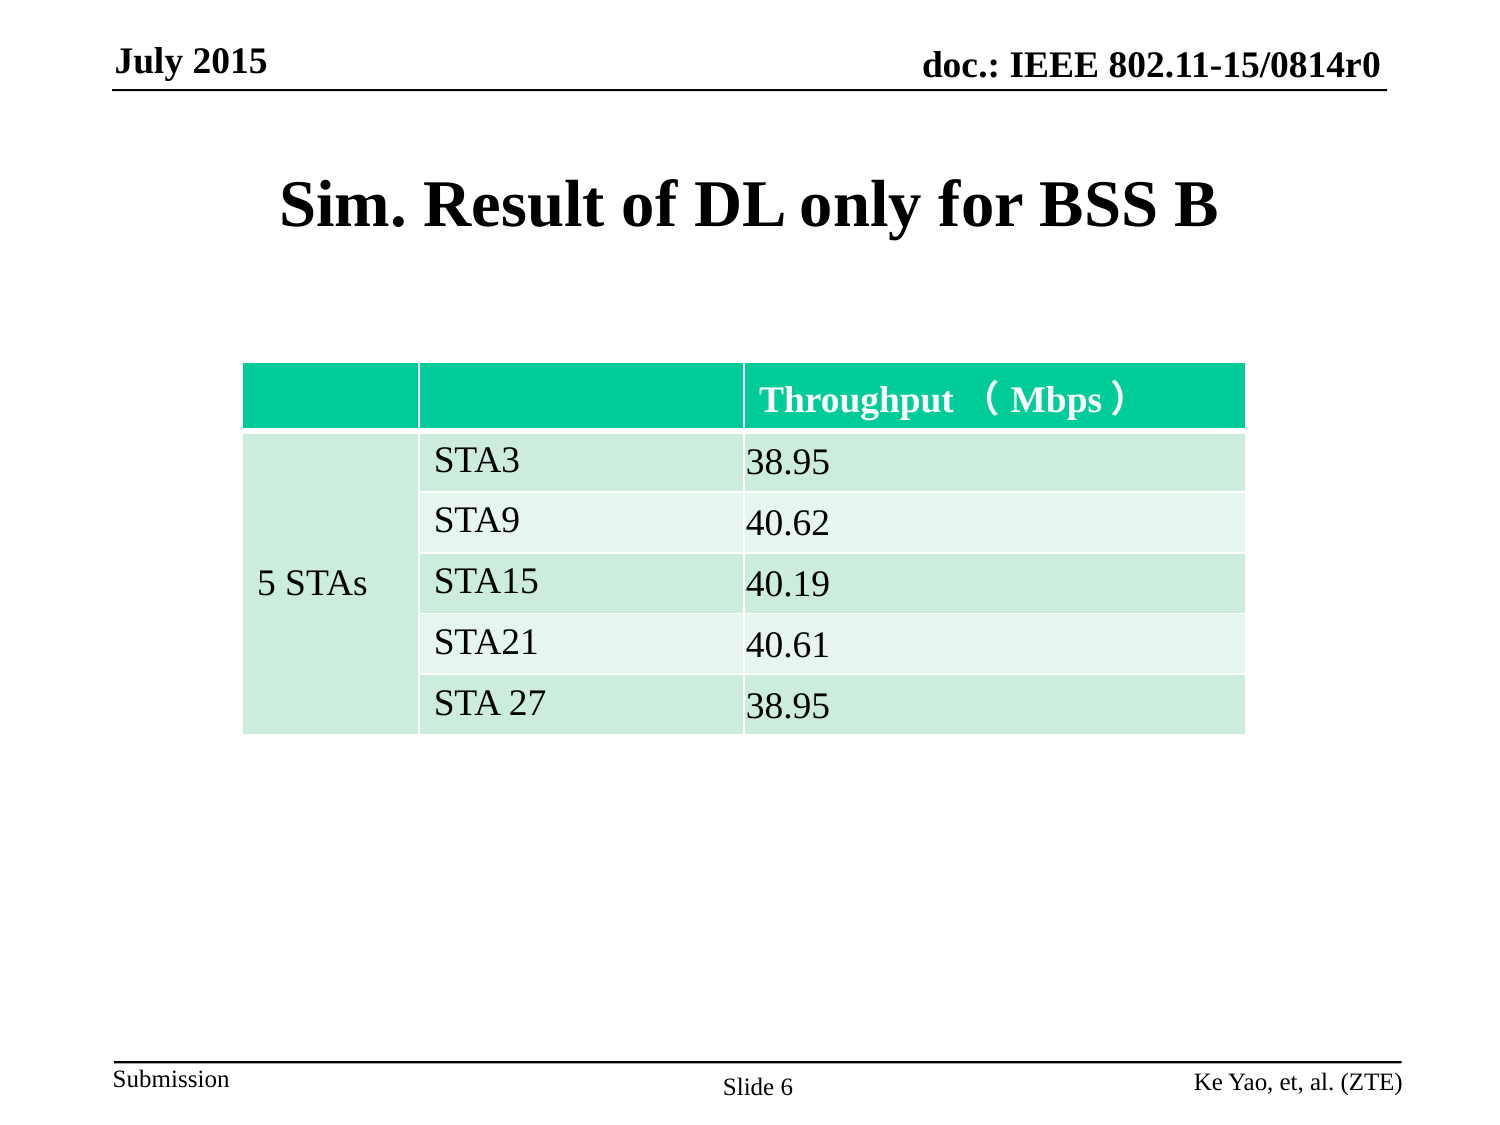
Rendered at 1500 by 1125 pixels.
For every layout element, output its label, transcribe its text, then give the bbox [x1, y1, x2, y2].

footer Ke Yao, et, al. (ZTE) [1113, 1066, 1418, 1094]
table_cell STA 27 [420, 675, 743, 734]
table_cell 5 STAs [243, 434, 418, 734]
table_cell 38.95 [745, 675, 1245, 734]
table_cell 40.19 [745, 554, 1245, 613]
table_cell STA21 [420, 614, 743, 673]
title Sim. Result of DL only for BSS B [112, 112, 1388, 288]
table_cell 40.62 [745, 493, 1245, 552]
table_cell STA3 [420, 434, 743, 491]
table_cell 40.61 [745, 614, 1245, 673]
table_cell STA9 [420, 493, 743, 552]
slide_number Slide 6 [714, 1070, 802, 1101]
table_cell STA15 [420, 554, 743, 613]
table_header [243, 363, 418, 428]
table_header [420, 363, 743, 428]
table_cell 38.95 [745, 434, 1245, 491]
table_header Throughput（Mbps） [745, 363, 1245, 428]
